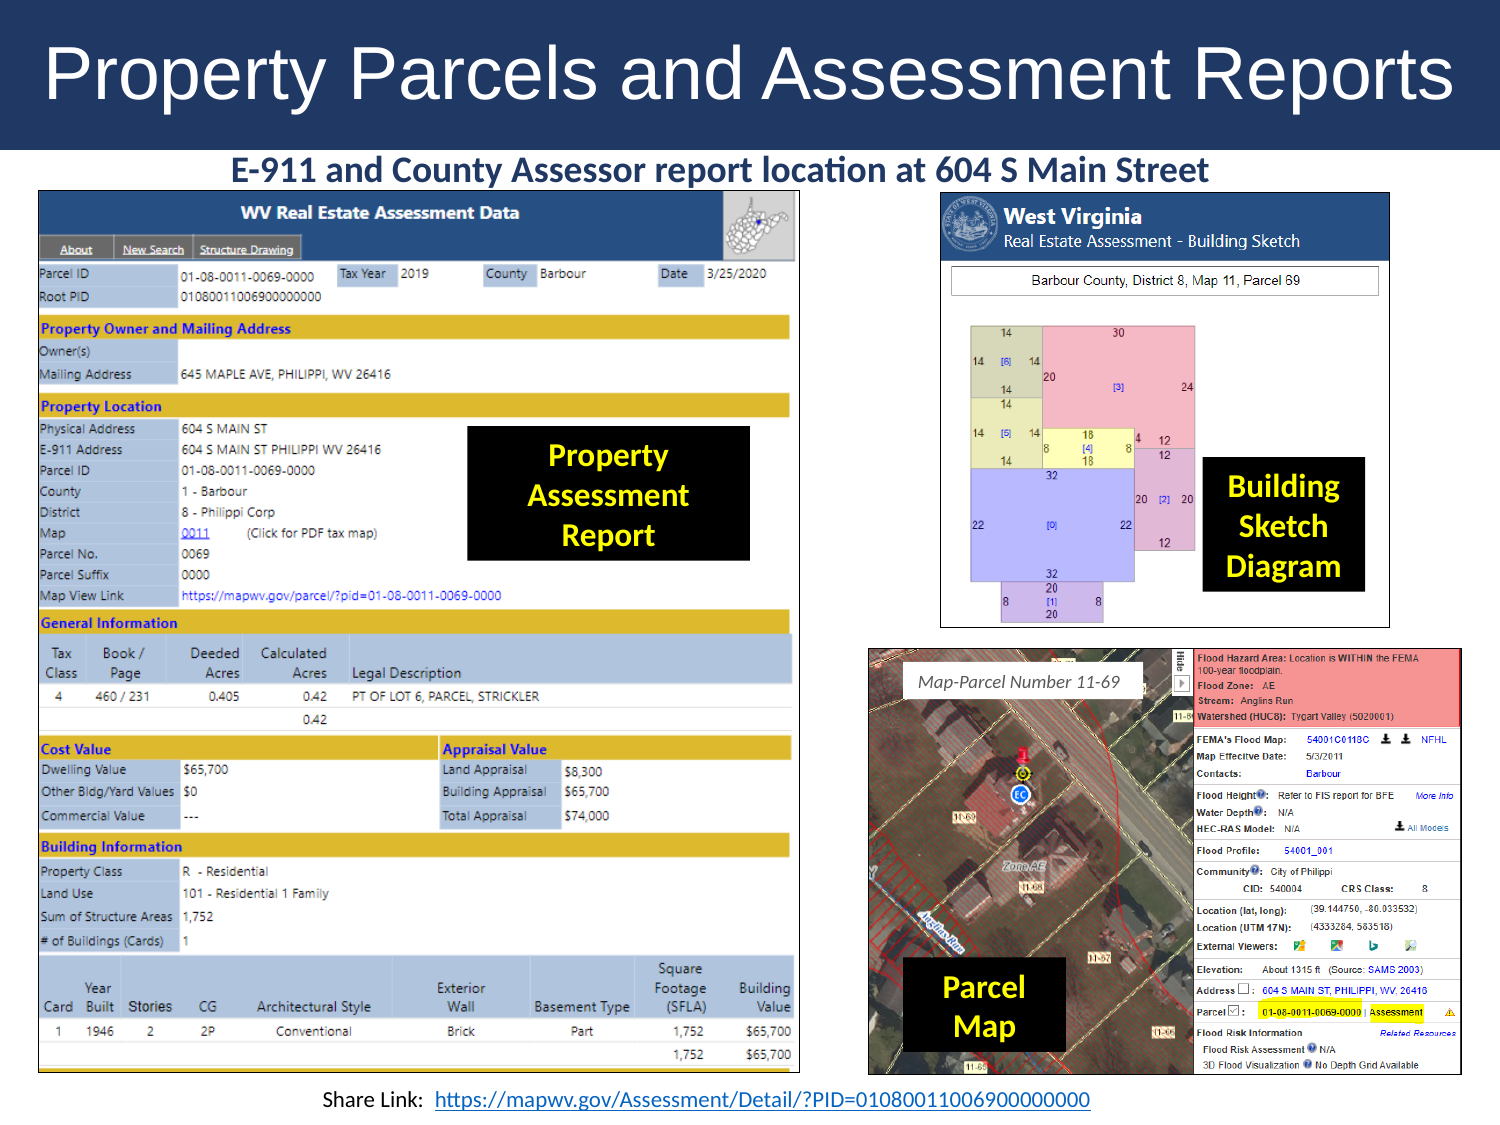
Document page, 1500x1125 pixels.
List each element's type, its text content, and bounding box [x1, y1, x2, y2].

text_box Share Link: https://mapwv.gov/Assessment/Detail/?PID=01080011006900000000 [307, 1077, 1227, 1120]
picture [940, 192, 1390, 628]
picture [868, 648, 1462, 1075]
picture [38, 190, 800, 1074]
text_box Property Parcels and Assessment Reports [0, 0, 1500, 150]
text_box E-911 and County Assessor report location at 604 S Main Street [216, 137, 1284, 198]
